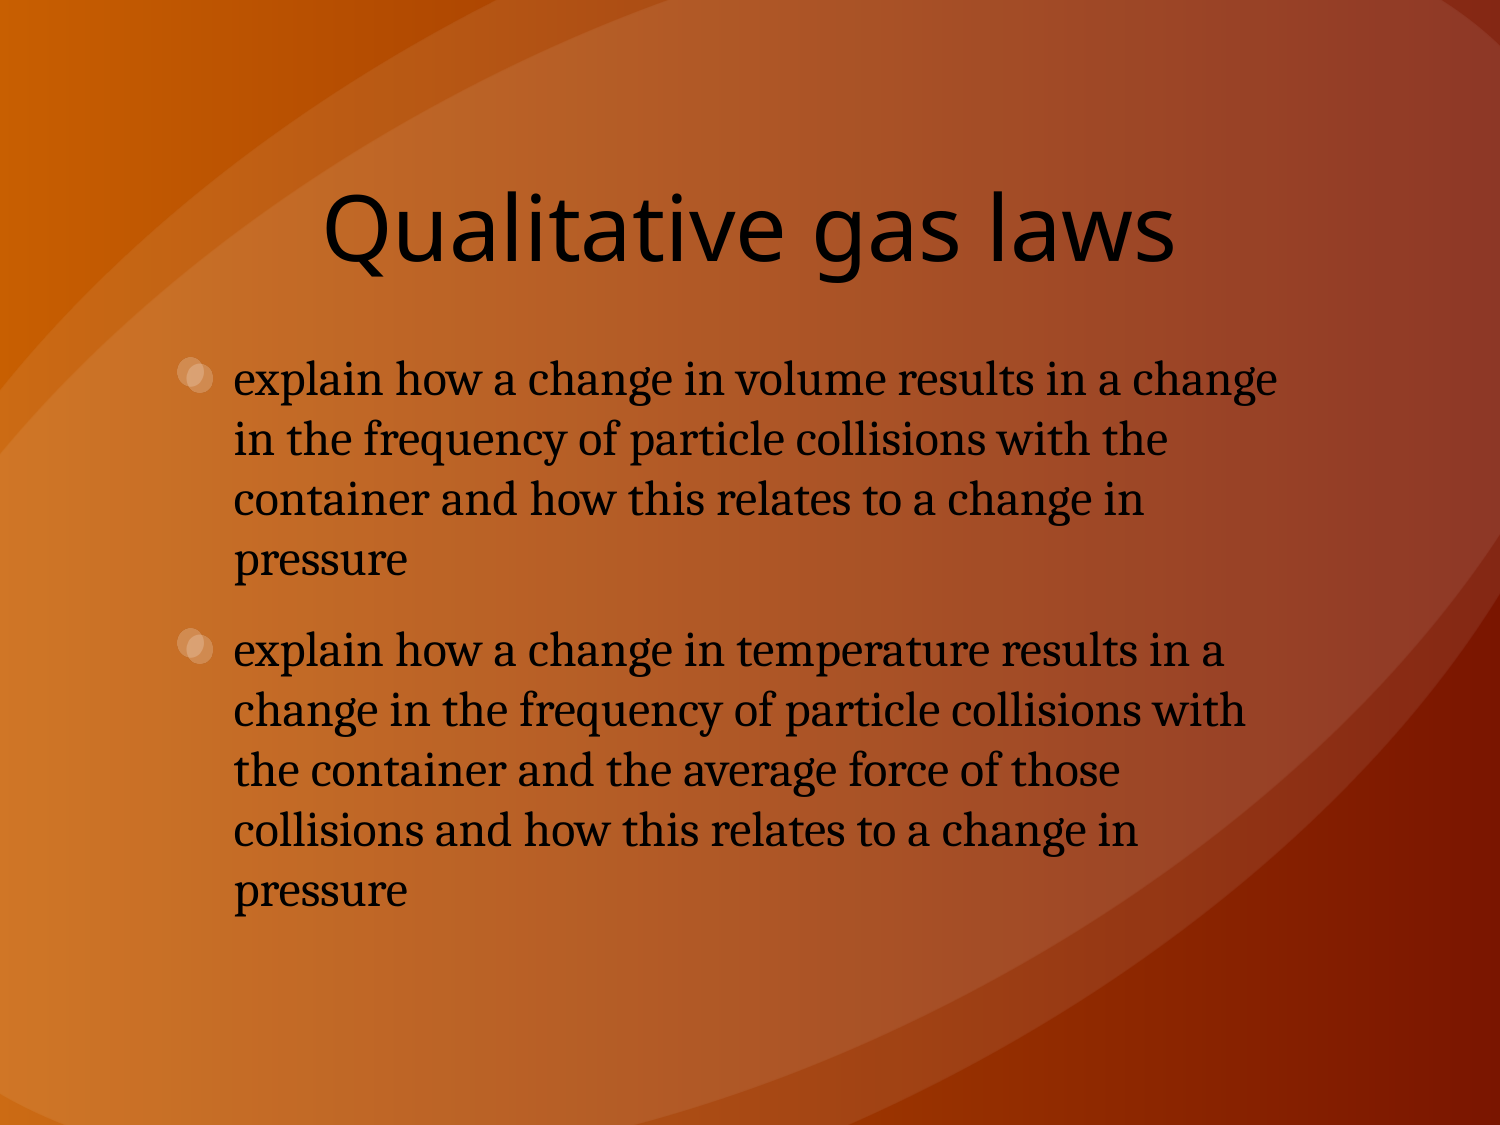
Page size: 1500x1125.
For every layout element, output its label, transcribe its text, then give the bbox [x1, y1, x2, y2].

title Qualitative gas laws [283, 45, 1216, 288]
picture [0, 0, 1500, 1125]
list explain how a change in volume results in a change in the frequency of particle collisions with the container and how this relates to a change in pressure explain how a change in temperature results in a change in the frequency of particle collisions with the container and the average force of those collisions and how this relates to a change in pressure [162, 337, 1313, 975]
